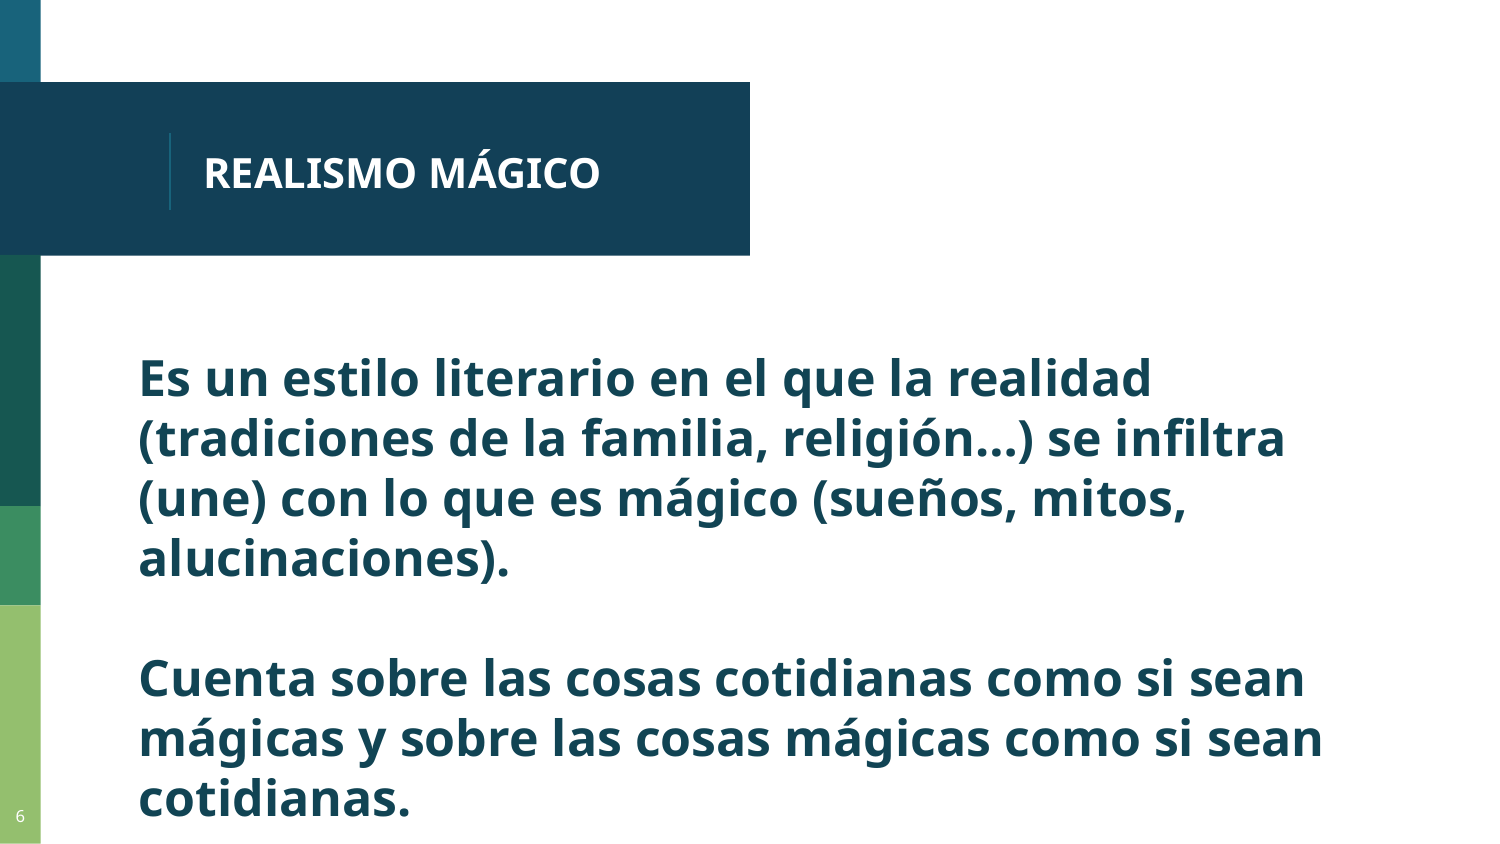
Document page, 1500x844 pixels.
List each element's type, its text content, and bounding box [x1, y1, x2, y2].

slide_number 6 [0, 790, 50, 844]
title REALISMO MÁGICO [188, 86, 750, 256]
text_box Es un estilo literario en el que la realidad (tradiciones de la familia, religión…) se infiltra (une) con lo que es mágico (sueños, mitos, alucinaciones). Cuenta sobre las cosas cotidianas como si sean mágicas y sobre las cosas mágicas como si sean cotidianas. [123, 339, 1365, 834]
